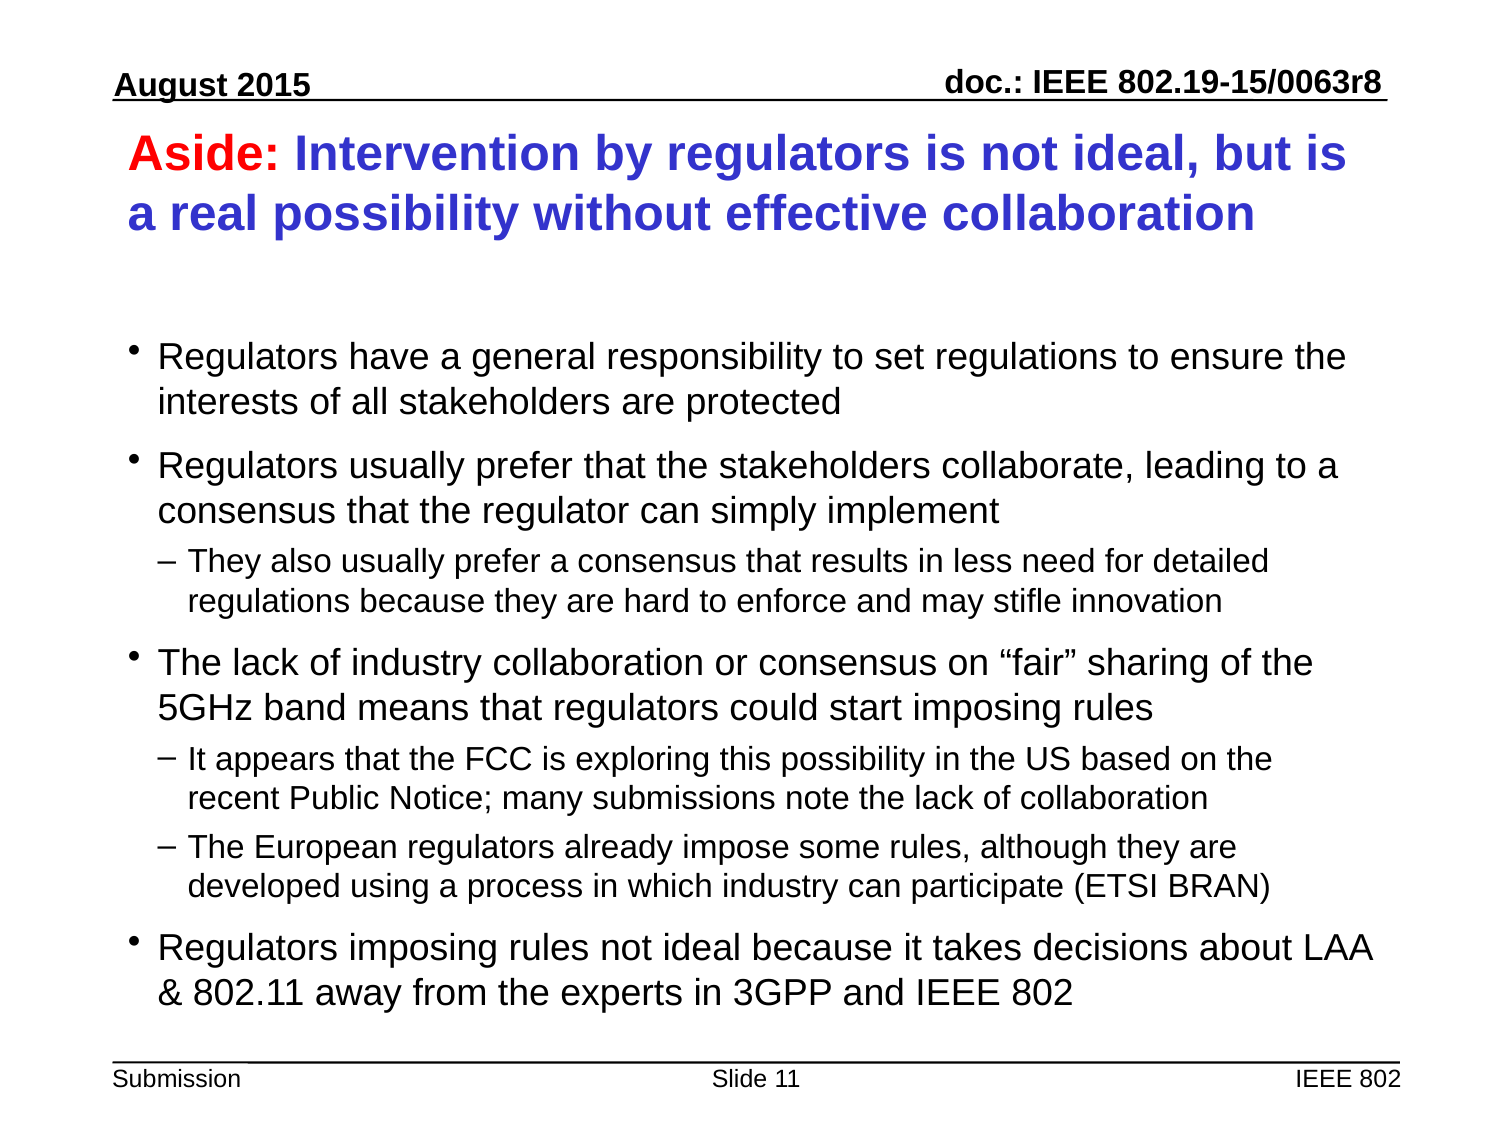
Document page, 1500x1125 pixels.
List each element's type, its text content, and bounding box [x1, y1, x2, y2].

slide_number Slide 11 [709, 1061, 803, 1093]
list Regulators have a general responsibility to set regulations to ensure the interests of all stakeholders are protected Regulators usually prefer that the stakeholders collaborate, leading to a consensus that the regulator can simply implement They also usually prefer a consensus that results in less need for detailed regulations because they are hard to enforce and may stifle innovation The lack of industry collaboration or consensus on “fair” sharing of the 5GHz band means that regulators could start imposing rules It appears that the FCC is exploring this possibility in the US based on the recent Public Notice; many submissions note the lack of collaboration The European regulators already impose some rules, although they are developed using a process in which industry can participate (ETSI BRAN) Regulators imposing rules not ideal because it takes decisions about LAA & 802.11 away from the experts in 3GPP and IEEE 802 [112, 324, 1388, 1000]
title Aside: Intervention by regulators is not ideal, but is a real possibility without effective collaboration [112, 112, 1388, 288]
footer IEEE 802 [1294, 1061, 1402, 1093]
